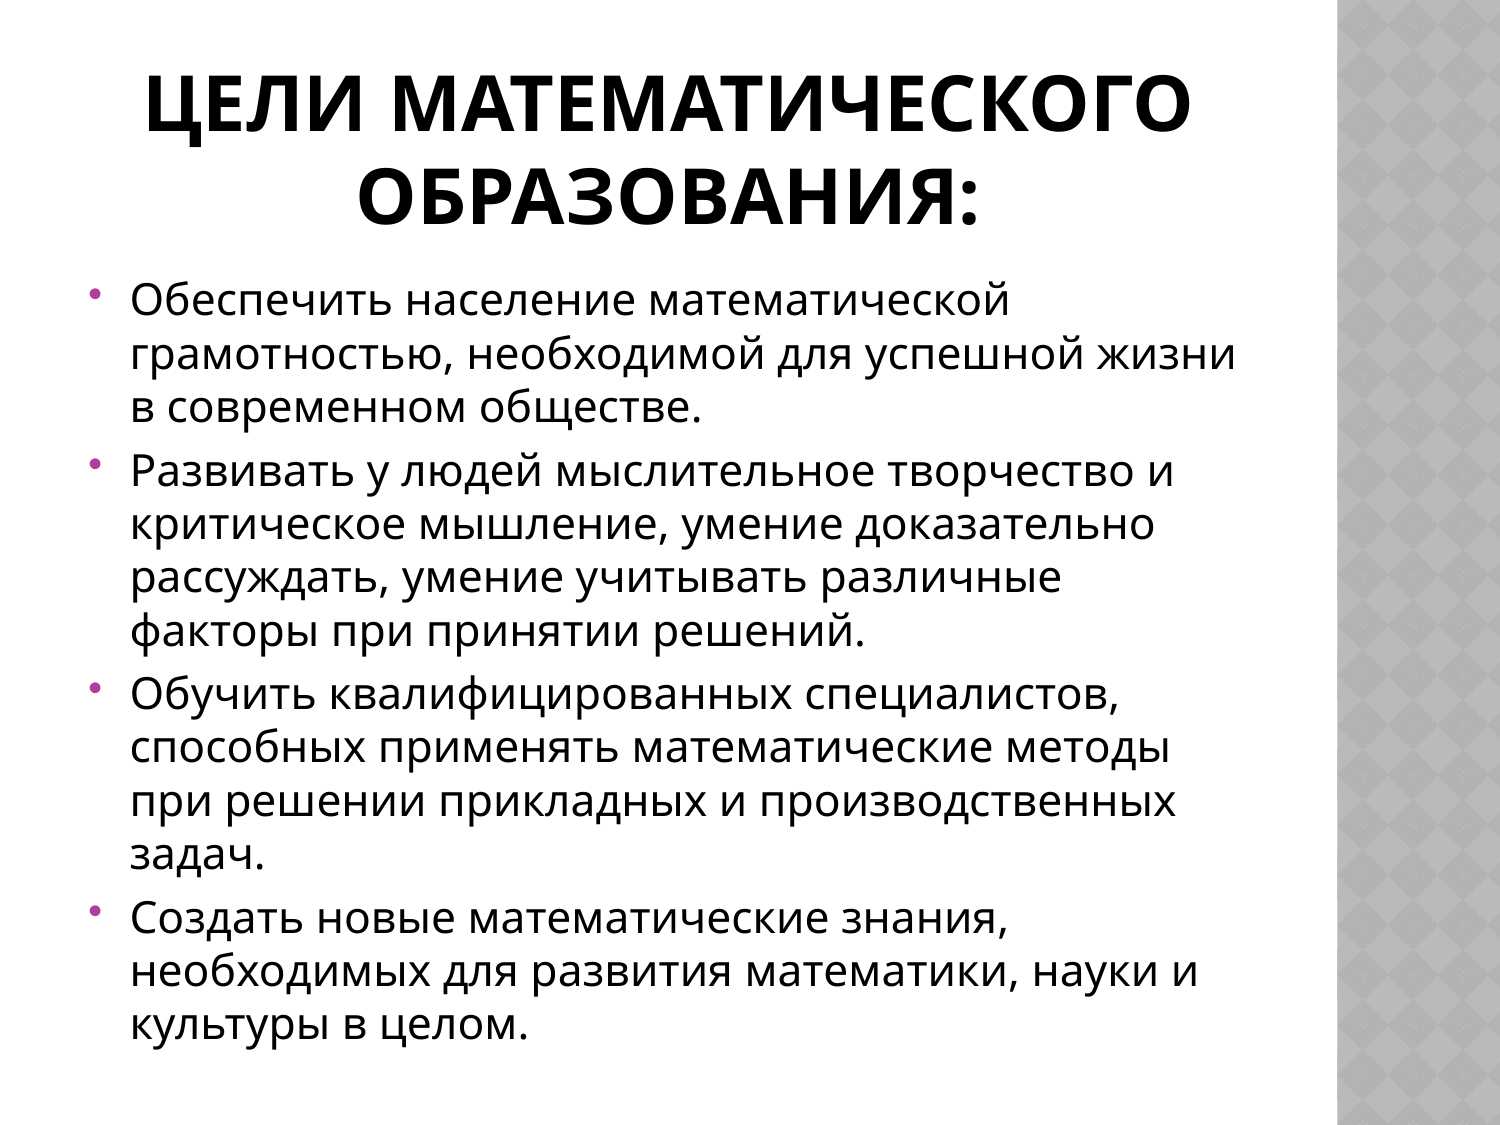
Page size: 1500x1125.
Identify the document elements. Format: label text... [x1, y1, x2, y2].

list Обеспечить население математической грамотностью, необходимой для успешной жизни в современном обществе. Развивать у людей мыслительное творчество и критическое мышление, умение доказательно рассуждать, умение учитывать различные факторы при принятии решений. Обучить квалифицированных специалистов, способных применять математические методы при решении прикладных и производственных задач. Создать новые математические знания, необходимых для развития математики, науки и культуры в целом. [75, 264, 1263, 1059]
title Цели математического образования: [75, 52, 1263, 240]
